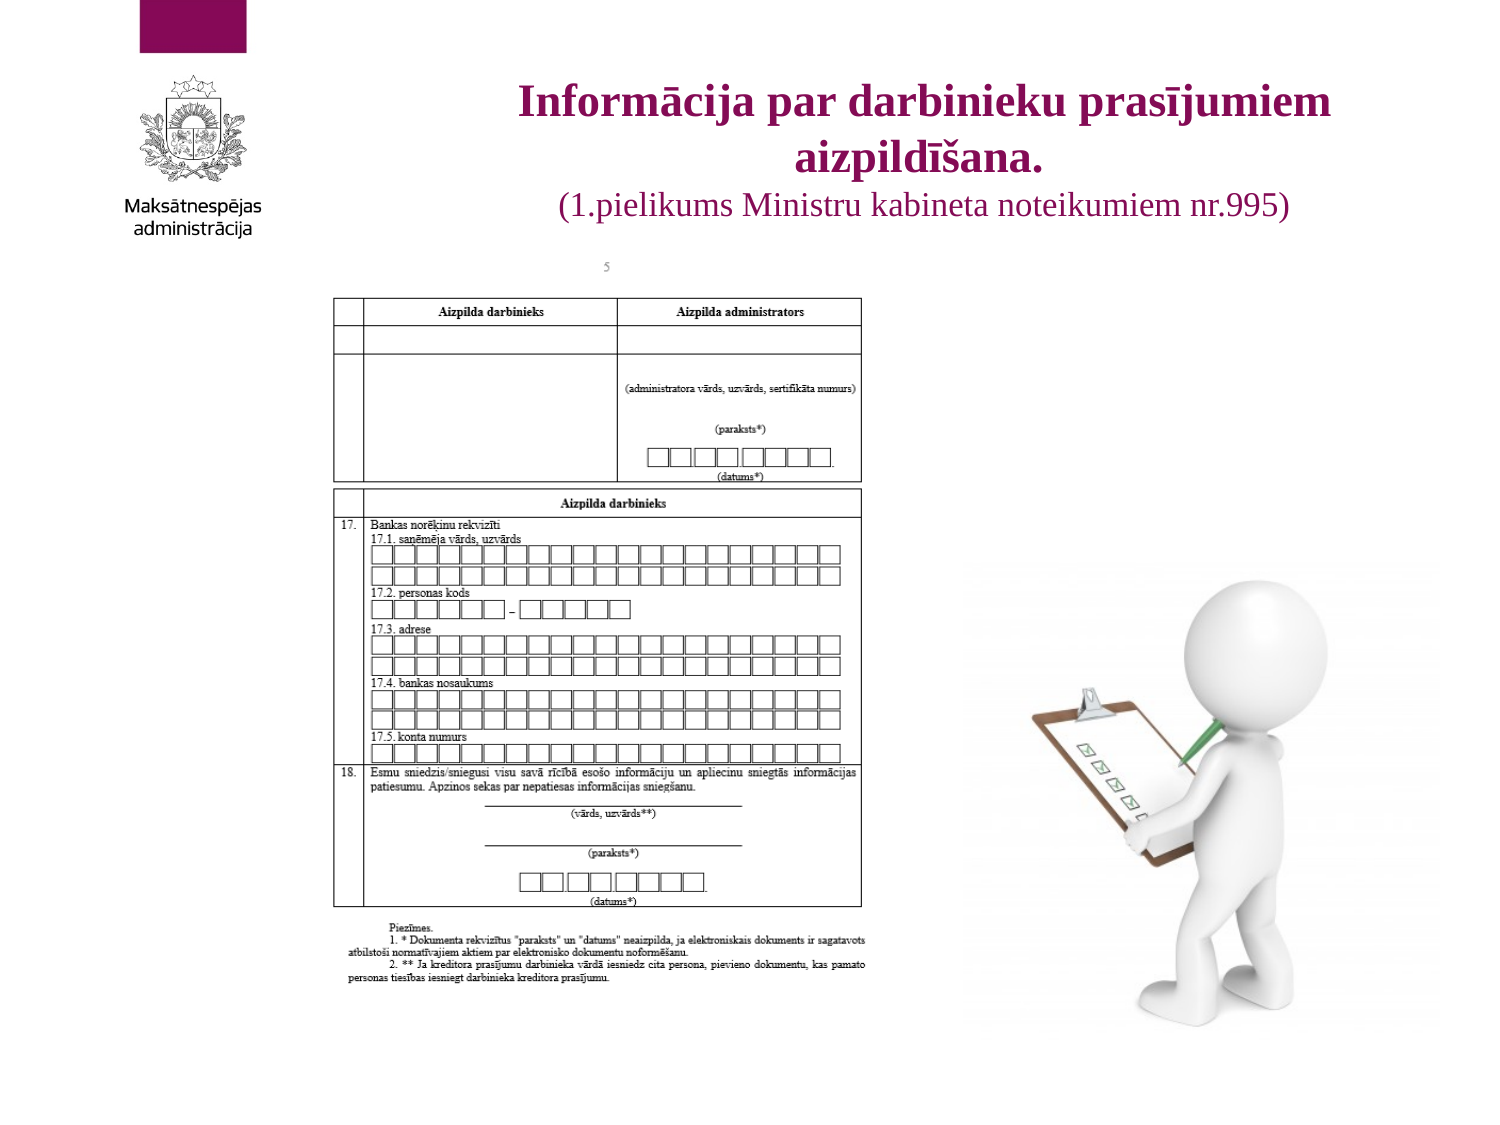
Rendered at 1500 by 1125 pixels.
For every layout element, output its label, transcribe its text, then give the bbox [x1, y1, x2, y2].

picture [48, 0, 338, 321]
title Informācija par darbinieku prasījumiem aizpildīšana. (1.pielikums Ministru kabineta noteikumiem nr.995) [425, 62, 1425, 233]
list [254, 242, 926, 1106]
picture [962, 562, 1440, 1041]
